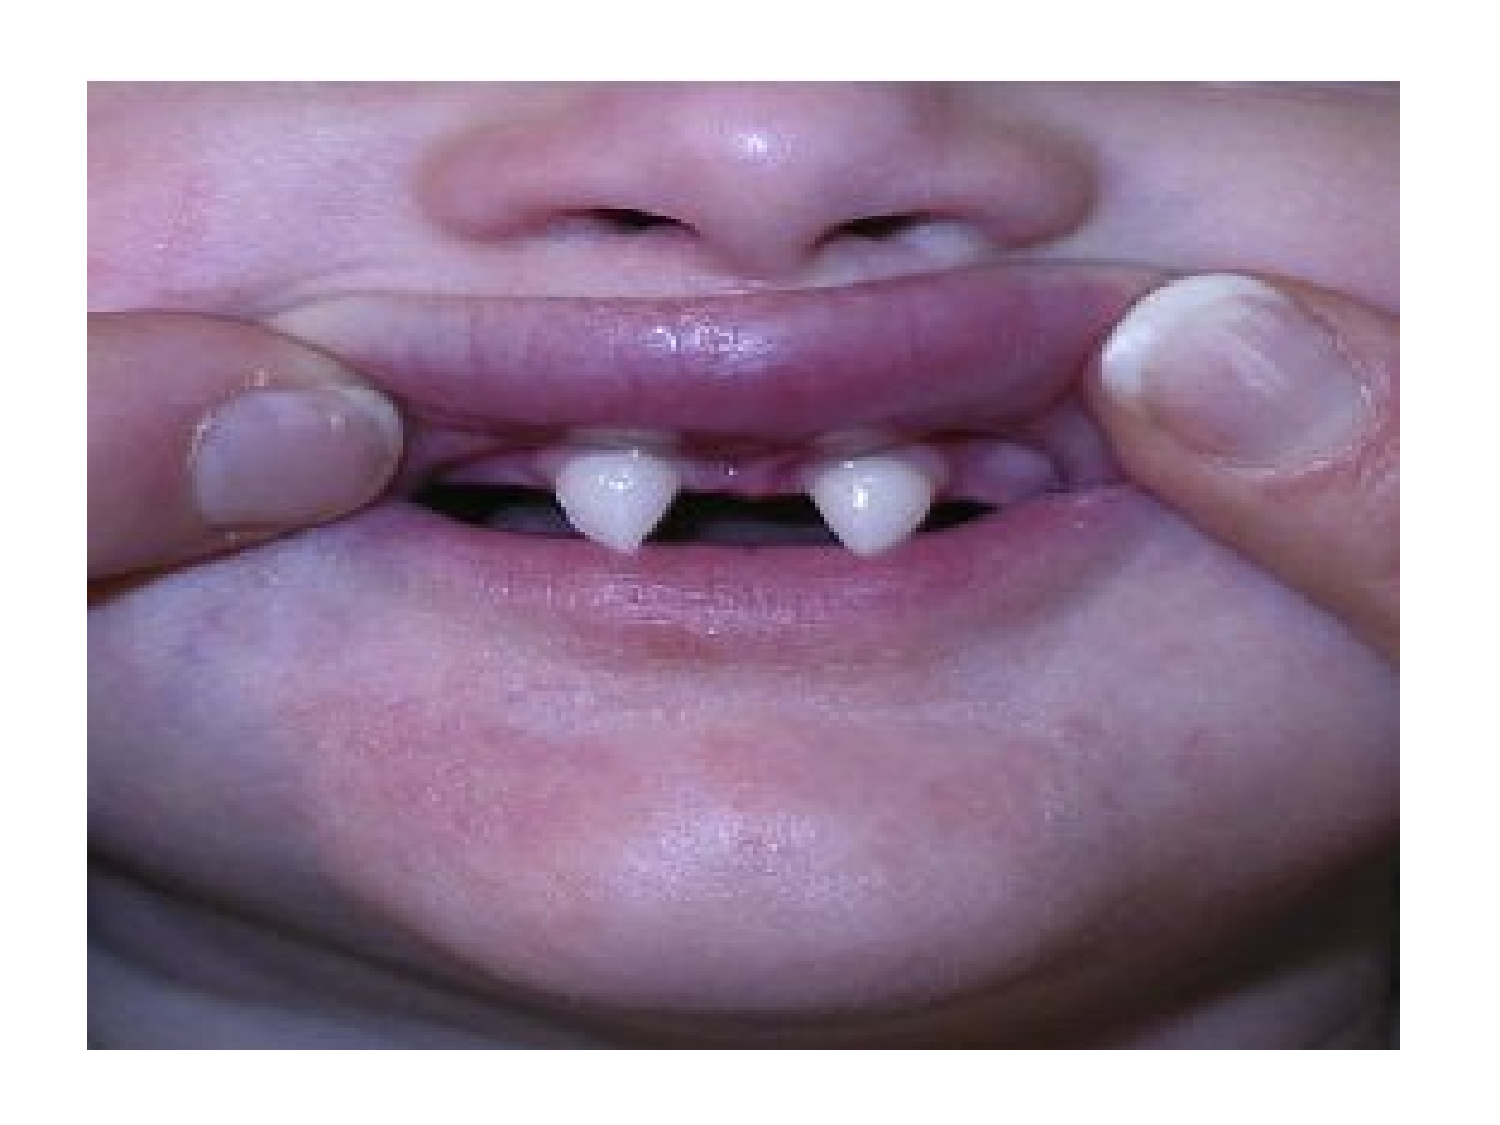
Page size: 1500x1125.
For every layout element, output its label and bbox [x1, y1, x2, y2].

picture [87, 77, 1401, 1051]
